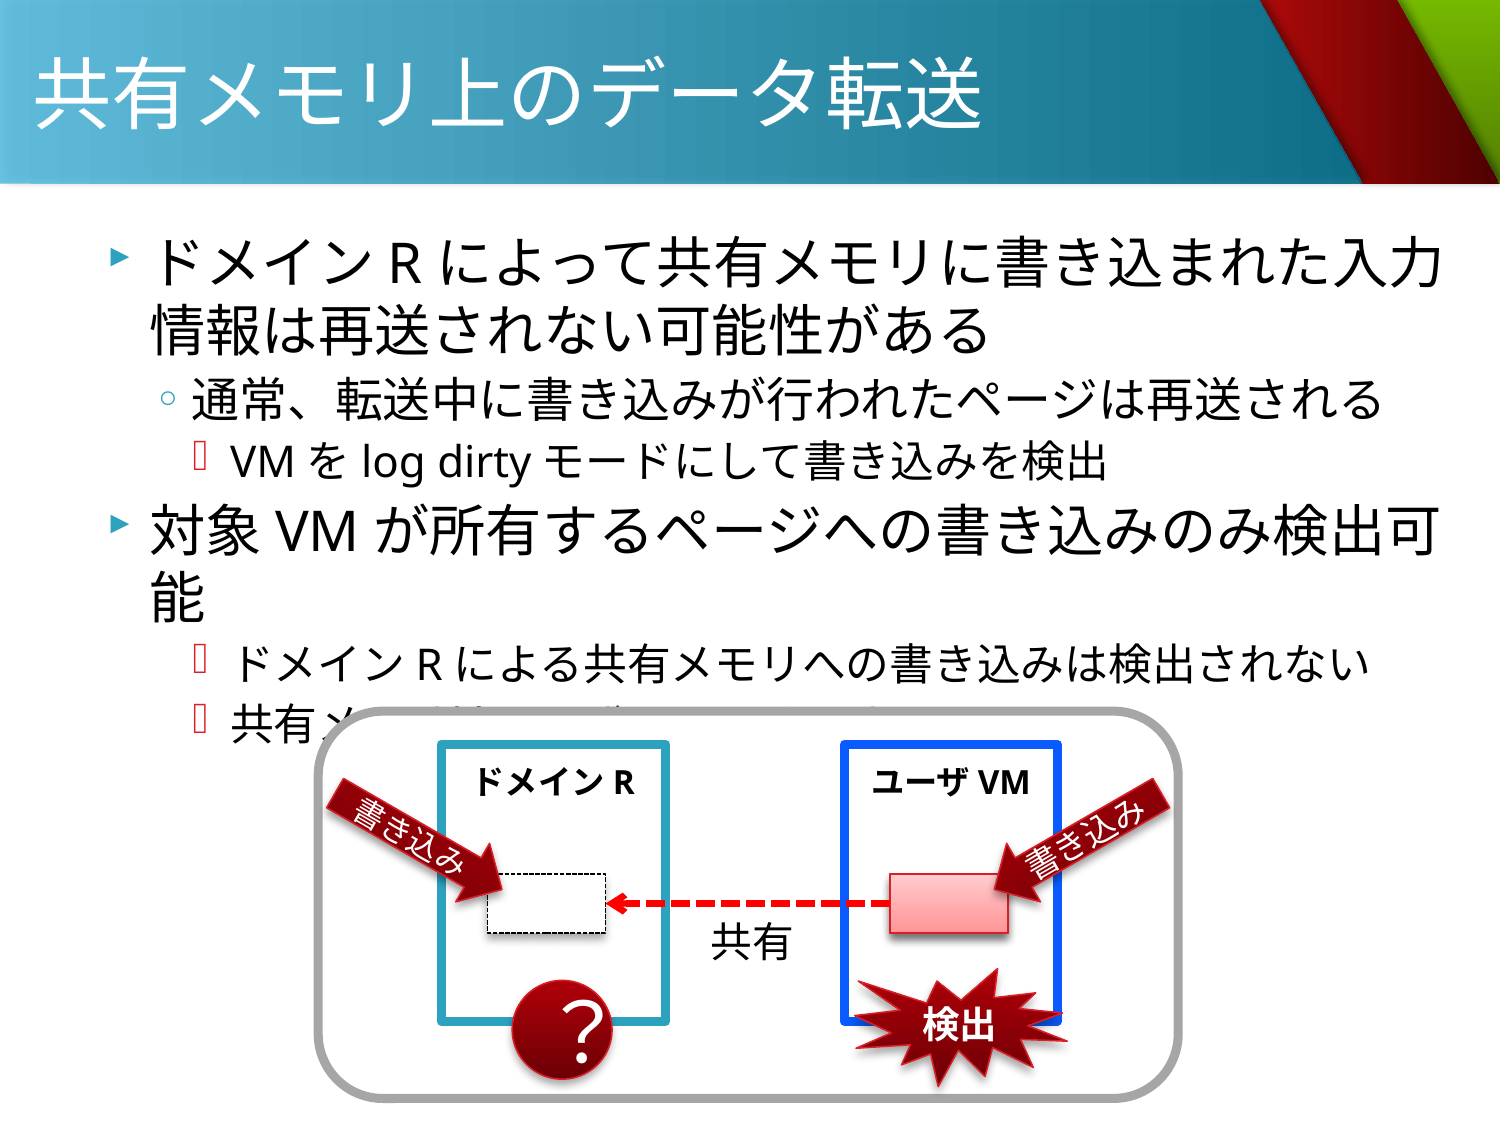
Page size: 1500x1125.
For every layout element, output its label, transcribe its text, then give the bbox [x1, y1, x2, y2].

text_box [441, 743, 1058, 1022]
list ドメインRによって共有メモリに書き込まれた入力情報は再送されない可能性がある 通常、転送中に書き込みが行われたページは再送される VMをlog dirtyモードにして書き込みを検出 対象VMが所有するページへの書き込みのみ検出可能 ドメインRによる共有メモリへの書き込みは検出されない 共有メモリはユーザVMのメモリ [74, 219, 1469, 1094]
text_box 書き込み [1064, 777, 1171, 870]
text_box ？ [511, 1033, 613, 1080]
text_box 検出 [855, 1033, 1069, 1088]
text_box [313, 706, 1183, 1104]
text_box 書き込み [325, 777, 435, 872]
title 共有メモリ上のデータ転送 [17, 0, 1436, 184]
